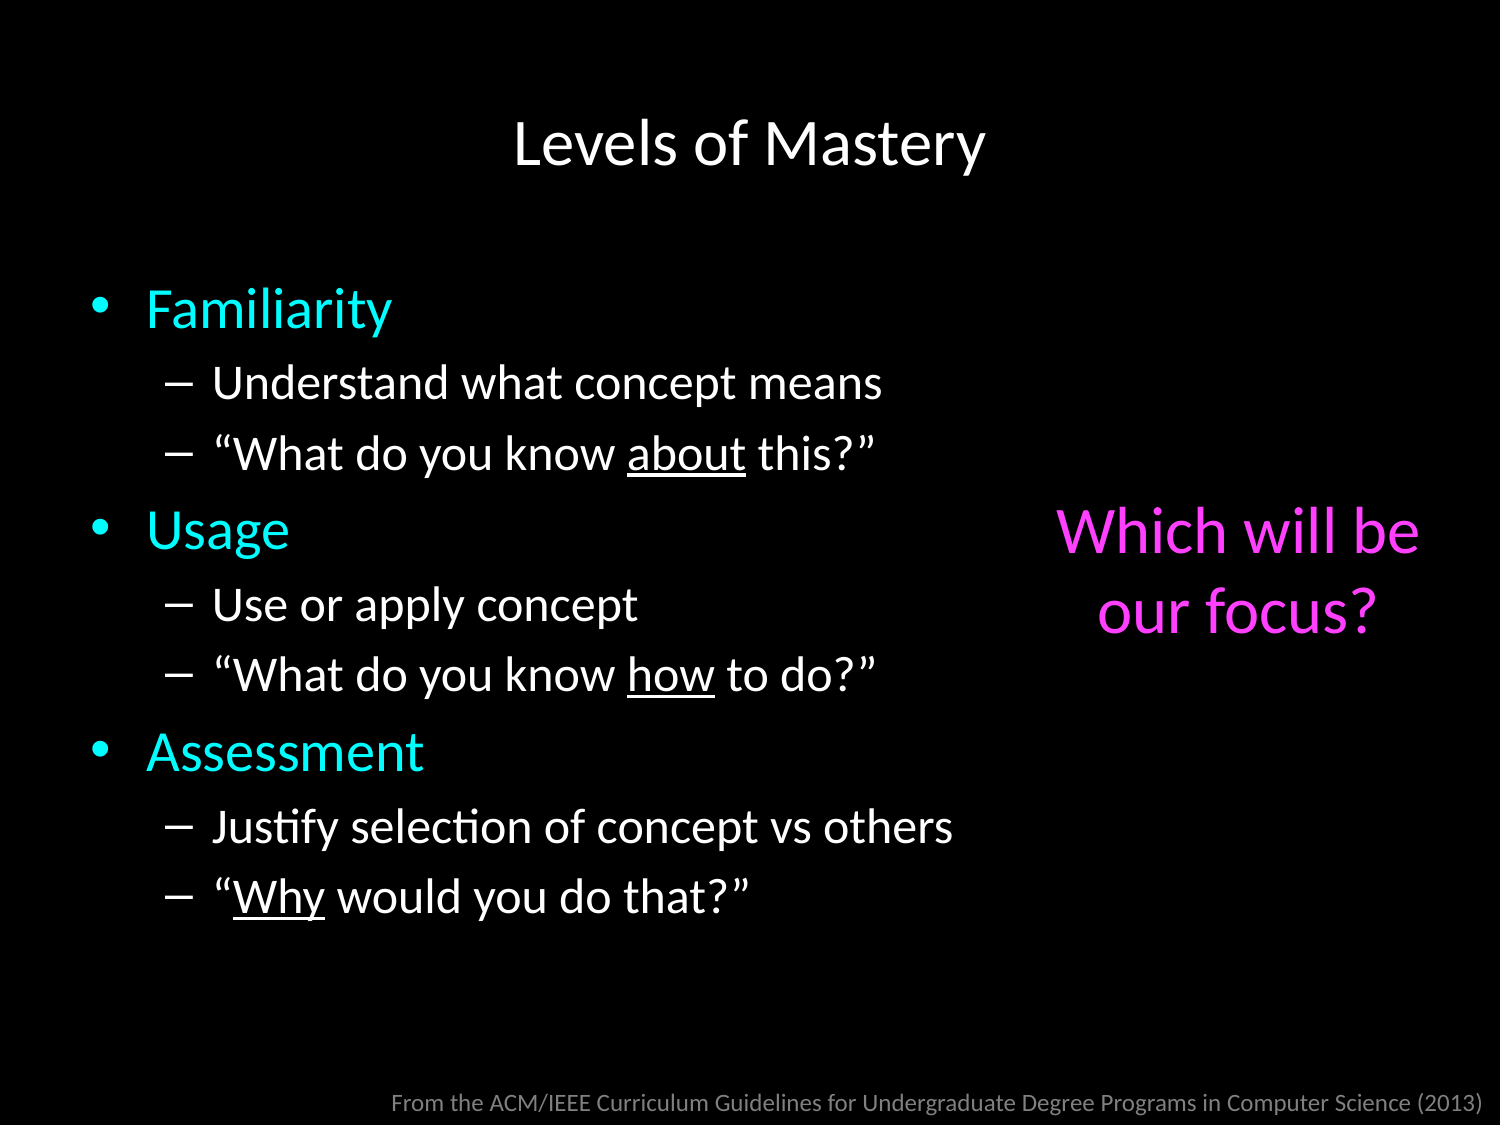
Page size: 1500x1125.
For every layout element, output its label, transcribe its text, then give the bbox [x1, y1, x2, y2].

text_box From the ACM/IEEE Curriculum Guidelines for Undergraduate Degree Programs in Computer Science (2013) [376, 1079, 1500, 1125]
list Familiarity Understand what concept means “What do you know about this?” Usage Use or apply concept “What do you know how to do?” Assessment Justify selection of concept vs others “Why would you do that?” [75, 262, 1425, 1005]
text_box Which will be our focus? [1027, 479, 1450, 654]
title Levels of Mastery [75, 45, 1425, 233]
